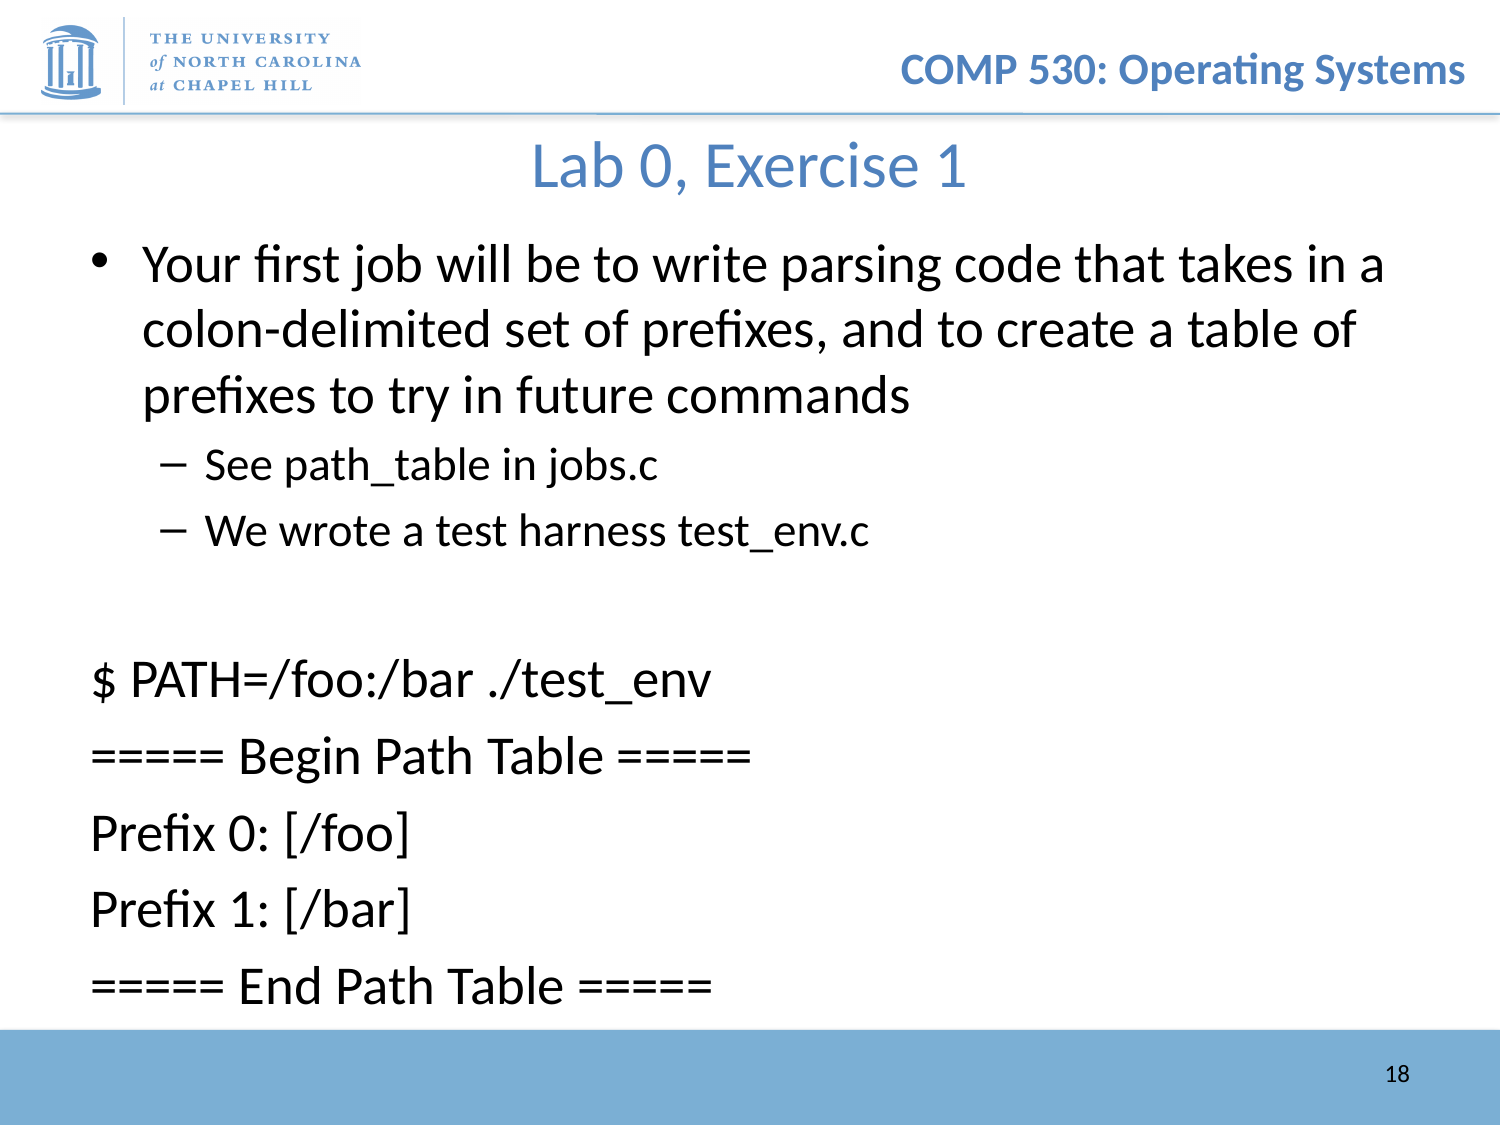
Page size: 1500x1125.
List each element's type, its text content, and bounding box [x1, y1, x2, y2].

list Your first job will be to write parsing code that takes in a colon-delimited set of prefixes, and to create a table of prefixes to try in future commands See path_table in jobs.c We wrote a test harness test_env.c $ PATH=/foo:/bar ./test_env ===== Begin Path Table ===== Prefix 0: [/foo] Prefix 1: [/bar] ===== End Path Table ===== [75, 219, 1425, 1024]
title Lab 0, Exercise 1 [0, 113, 1500, 209]
picture [41, 17, 361, 105]
slide_number 18 [1074, 1042, 1425, 1103]
